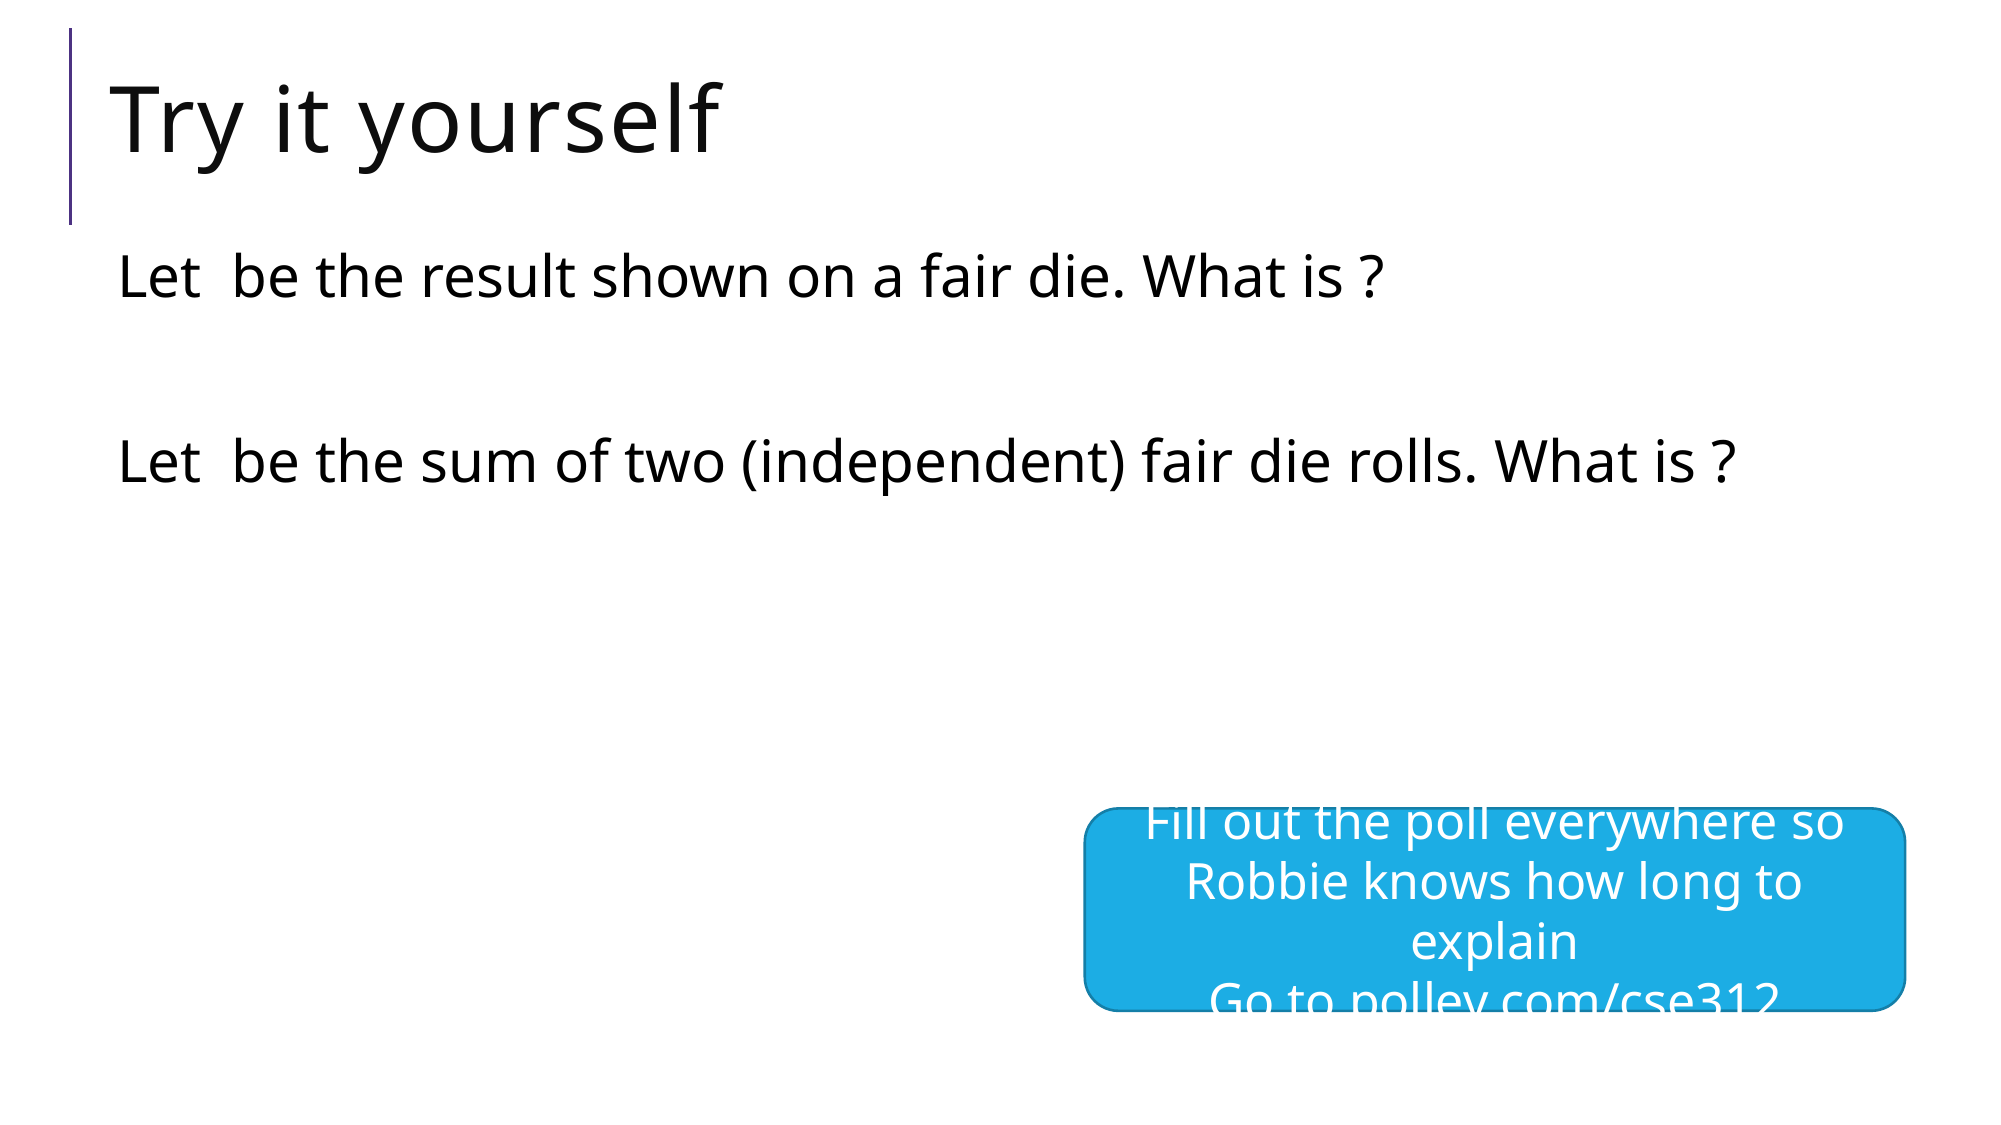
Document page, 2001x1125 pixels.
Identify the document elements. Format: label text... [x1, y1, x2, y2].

text_box Fill out the poll everywhere so Robbie knows how long to explain Go to pollev.com/cse312 [1083, 807, 1907, 1013]
title Try it yourself [94, 43, 1930, 210]
